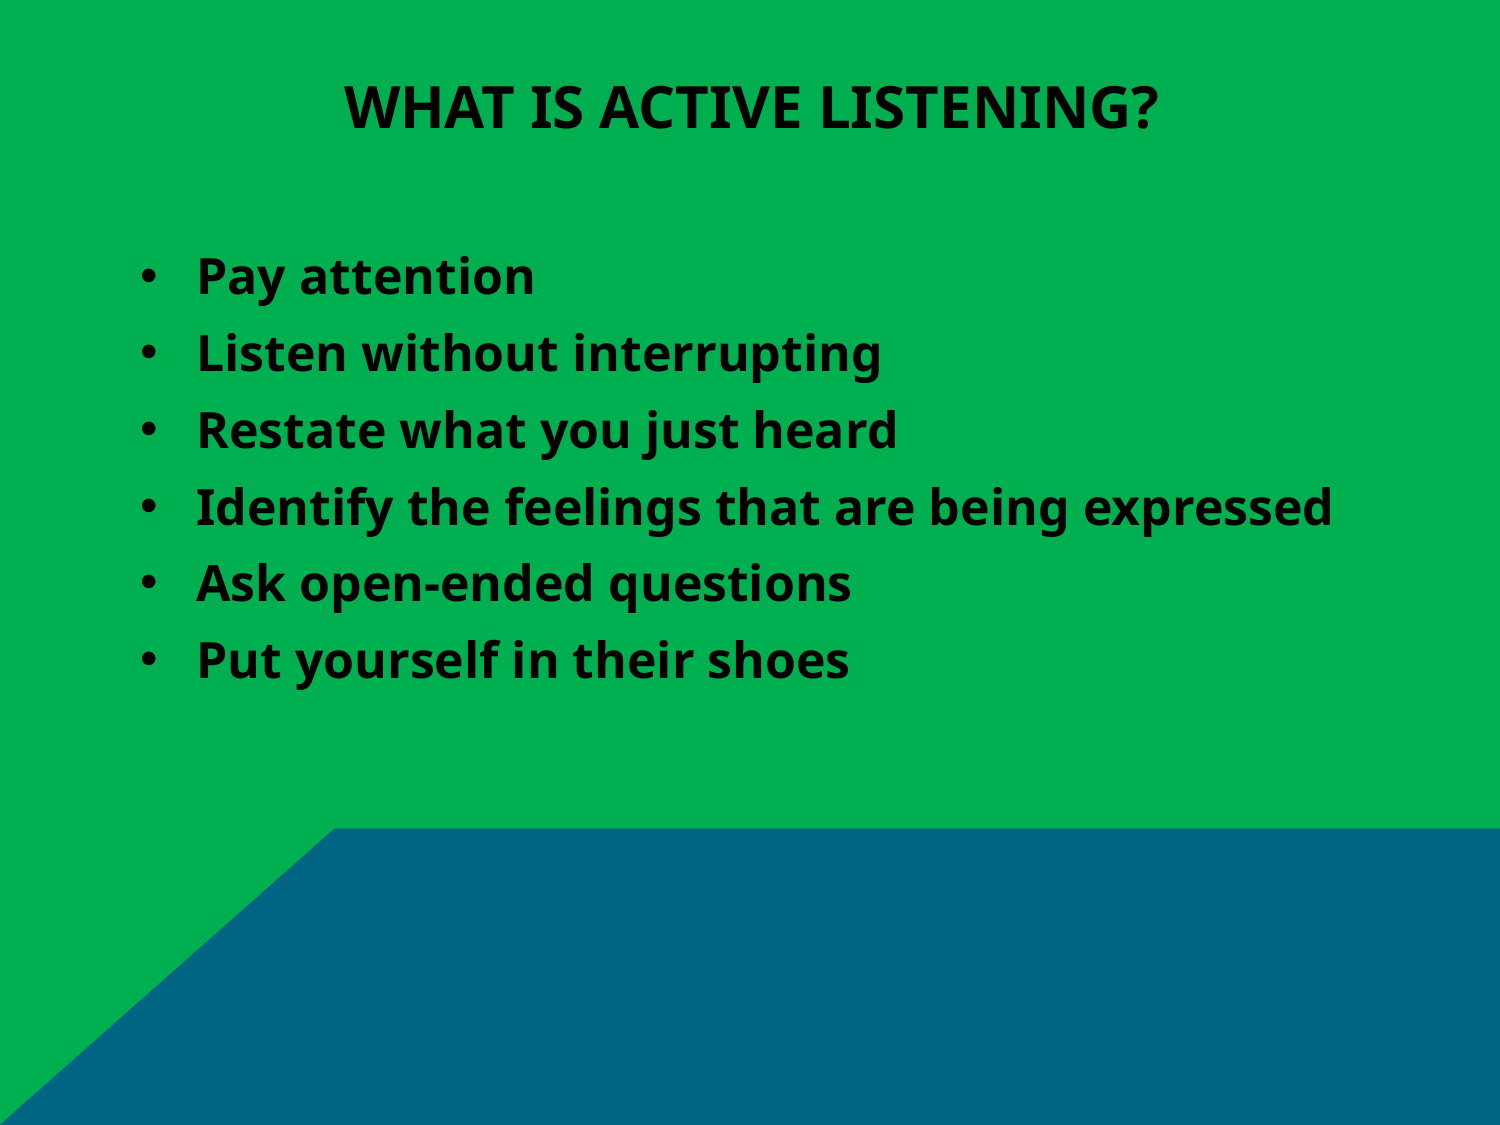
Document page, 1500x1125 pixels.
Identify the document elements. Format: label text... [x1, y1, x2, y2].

list Pay attention Listen without interrupting Restate what you just heard Identify the feelings that are being expressed Ask open-ended questions Put yourself in their shoes [125, 237, 1359, 825]
title What is active listening? [135, 60, 1369, 150]
